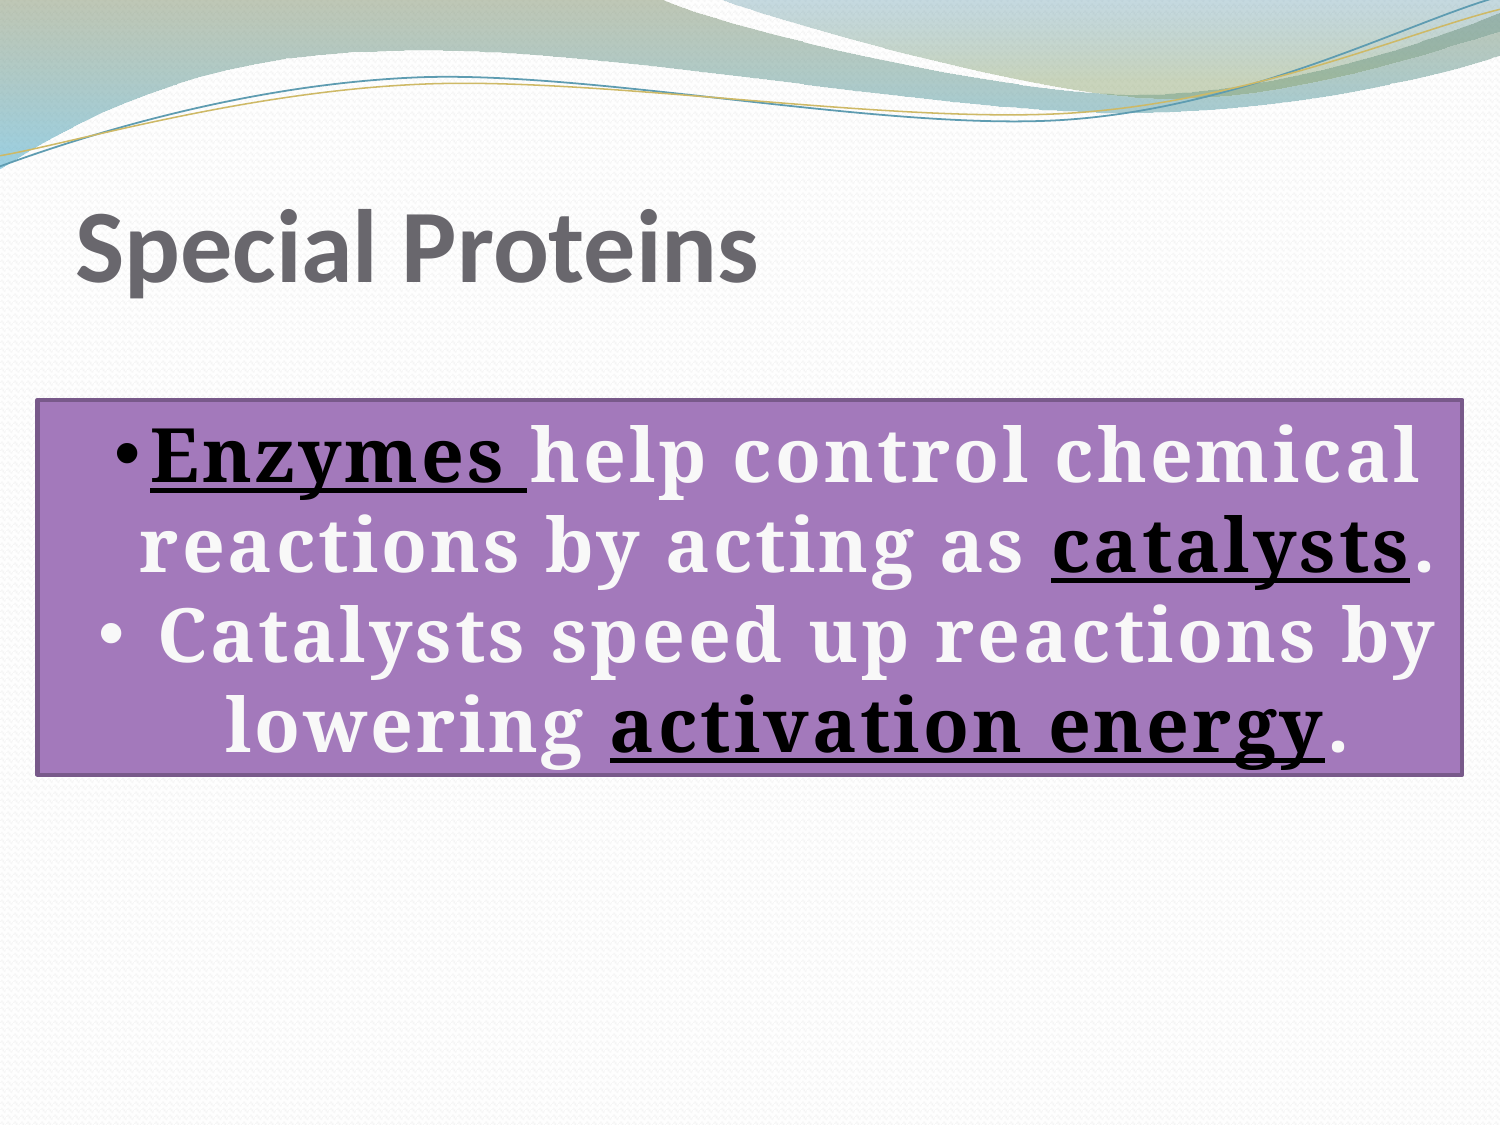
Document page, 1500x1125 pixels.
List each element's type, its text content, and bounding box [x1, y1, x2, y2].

text_box Enzymes help control chemical reactions by acting as catalysts. Catalysts speed up reactions by lowering activation energy. [35, 398, 1464, 777]
title Special Proteins [75, 115, 1425, 303]
